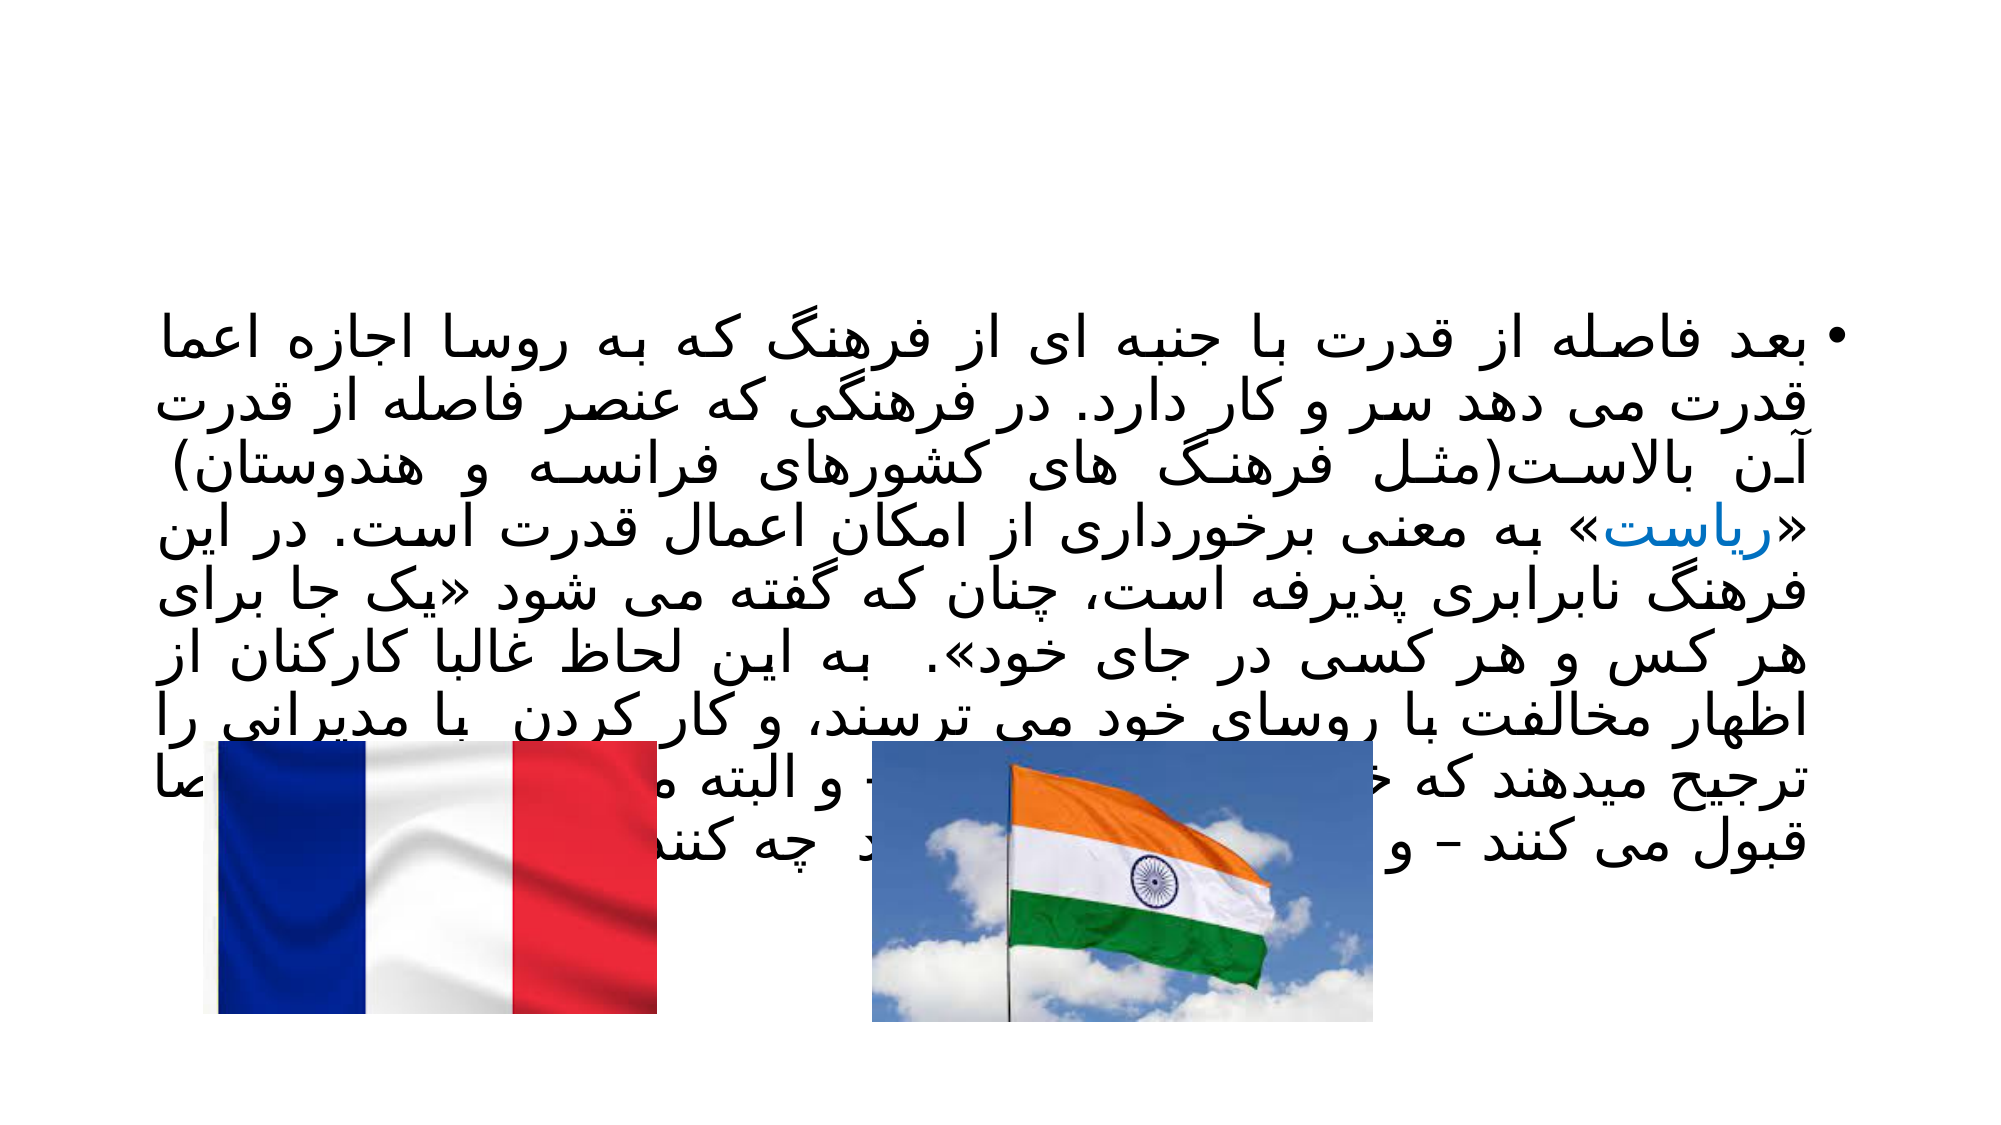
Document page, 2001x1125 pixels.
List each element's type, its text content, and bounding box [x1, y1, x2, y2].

picture [872, 741, 1373, 1022]
list بعد فاصله از قدرت با جنبه ای از فرهنگ که به روسا اجازه اعما قدرت می دهد سر و کار دارد. در فرهنگی که عنصر فاصله از قدرت آن بالاست(مثل فرهنگ های کشورهای فرانسه و هندوستان) «ریاست» به معنی برخورداری از امکان اعمال قدرت است. در این فرهنگ نابرابری پذیرفه است، چنان که گفته می شود «یک جا برای هر کس و هر کسی در جای خود». به این لحاظ غالبا کارکنان از اظهار مخالفت با روسای خود می ترسند، و کار کردن با مدیرانی را ترجیح میدهند که خود تصمیم می گیرند- و البته مسئولیت ها را شخصا قبول می کنند – و فقط به آنها می گویند چه کنند. [137, 299, 1863, 1014]
picture [203, 741, 657, 1014]
